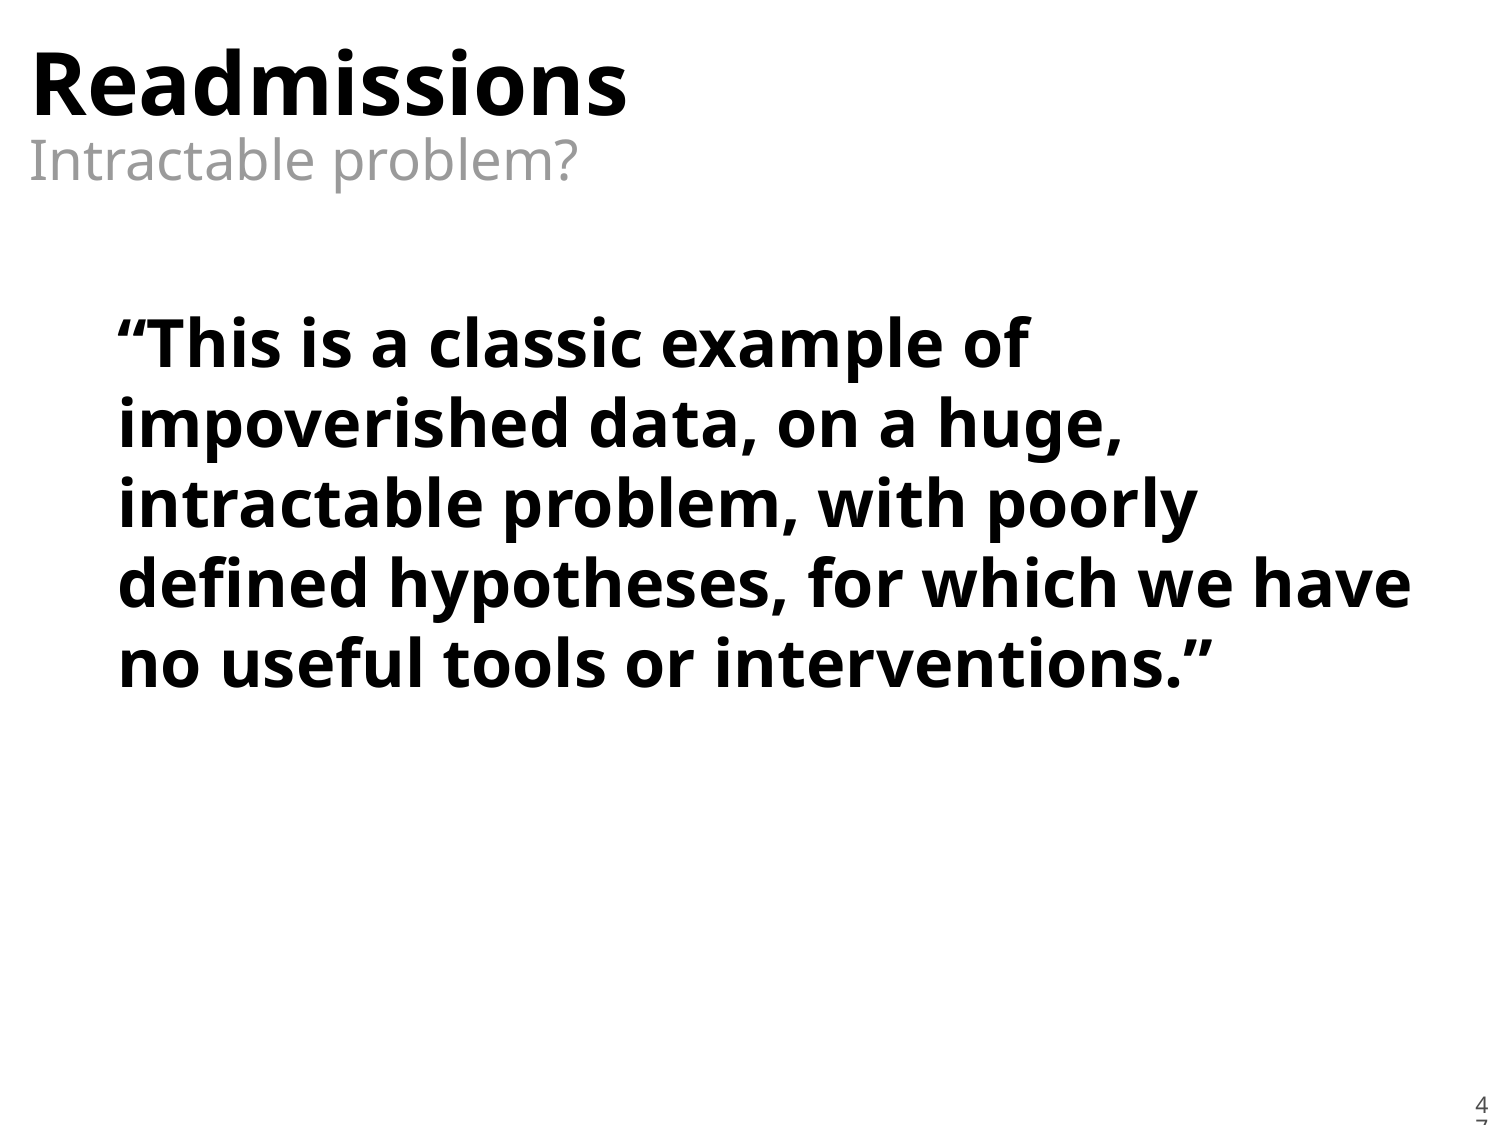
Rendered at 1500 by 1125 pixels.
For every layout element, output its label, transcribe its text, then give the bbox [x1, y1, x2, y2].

list “This is a classic example of impoverished data, on a huge, intractable problem, with poorly defined hypotheses, for which we have no useful tools or interventions.” [29, 292, 1425, 1099]
title Readmissions [29, 29, 1471, 131]
slide_number 47 [1464, 1085, 1500, 1125]
list Intractable problem? [29, 131, 1471, 252]
